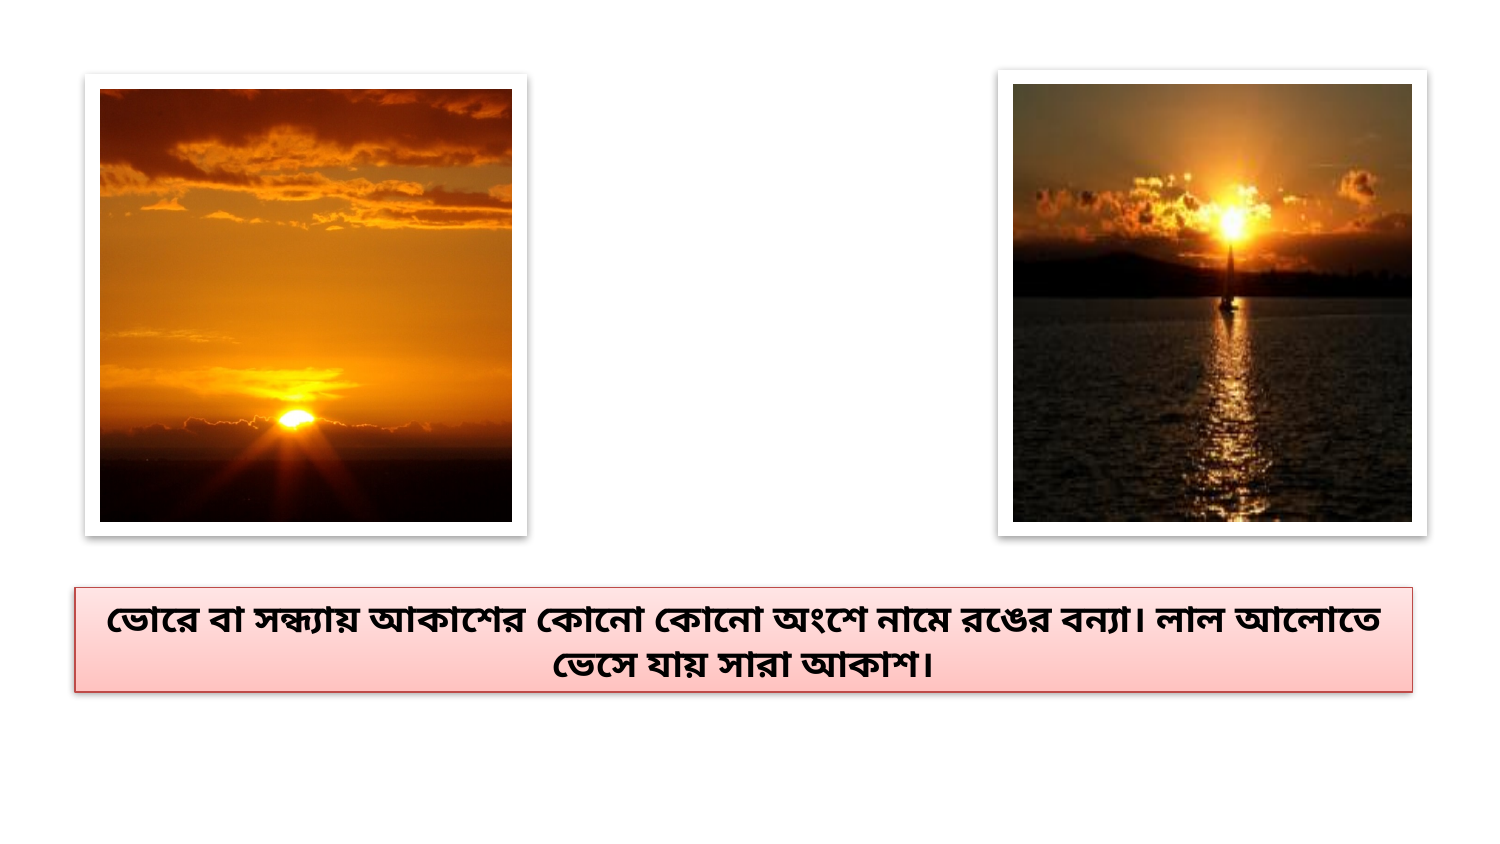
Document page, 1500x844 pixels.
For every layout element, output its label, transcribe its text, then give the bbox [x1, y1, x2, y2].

text_box ভোরে বা সন্ধ্যায় আকাশের কোনো কোনো অংশে নামে রঙের বন্যা। লাল আলোতে ভেসে যায় সারা আকাশ। [74, 587, 1413, 693]
picture [99, 88, 513, 523]
picture [1012, 84, 1413, 523]
